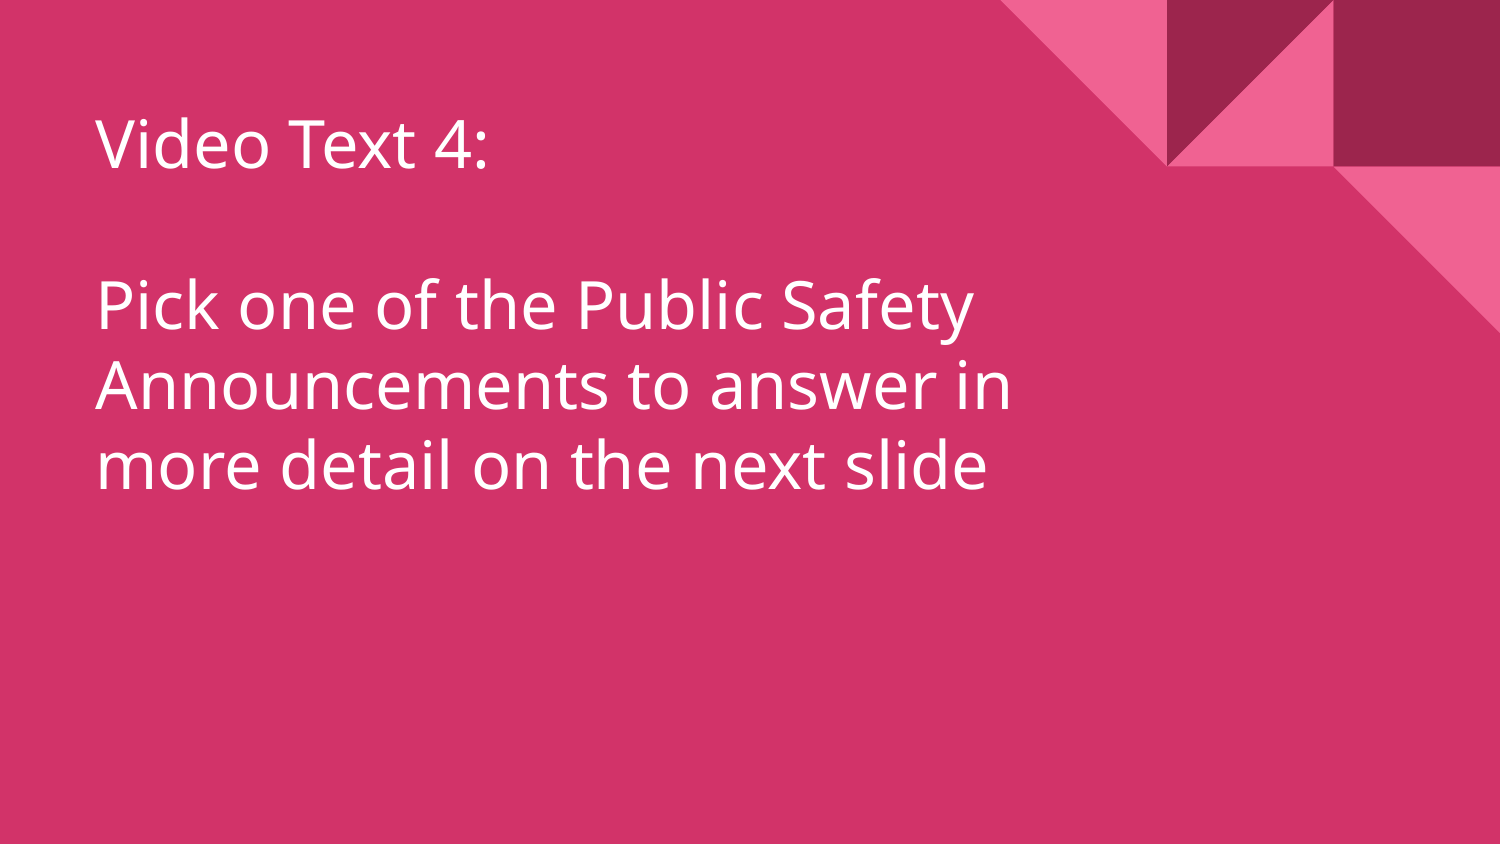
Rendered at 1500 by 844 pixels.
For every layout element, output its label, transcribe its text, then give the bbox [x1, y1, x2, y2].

title Video Text 4: Pick one of the Public Safety Announcements to answer in more detail on the next slide [80, 86, 1191, 679]
